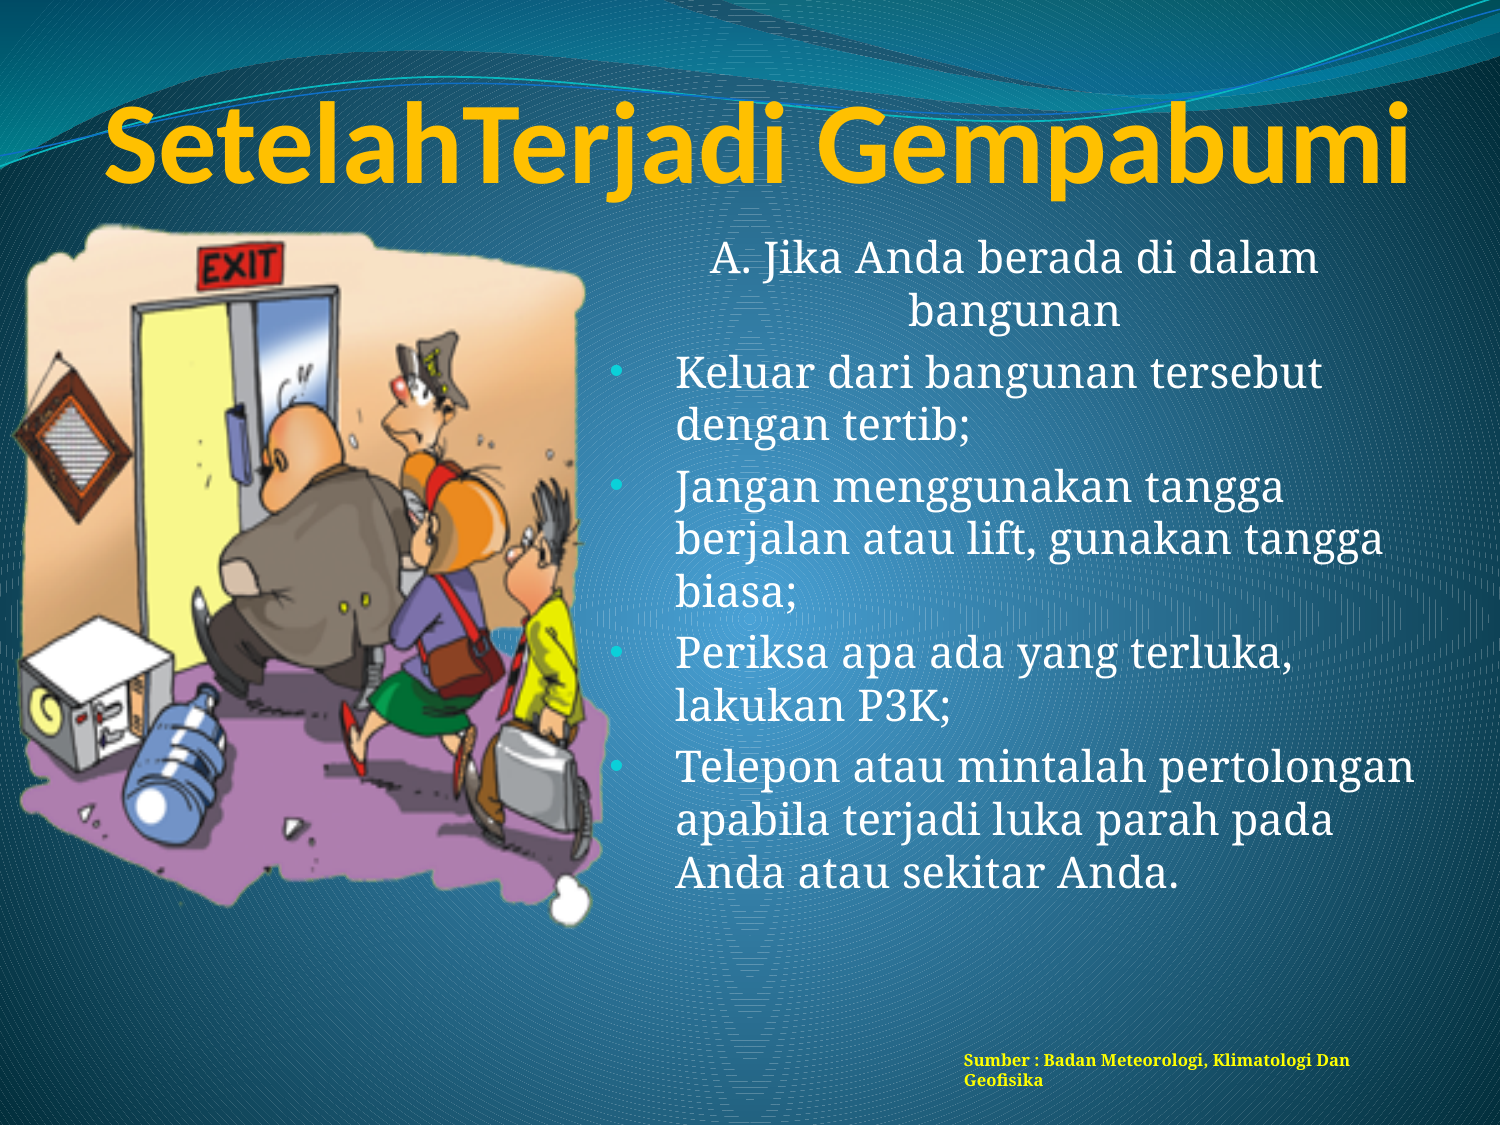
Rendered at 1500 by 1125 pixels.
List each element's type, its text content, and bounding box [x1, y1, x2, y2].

text_box Sumber : Badan Meteorologi, Klimatologi Dan Geofisika [949, 1042, 1442, 1098]
picture [1, 210, 624, 938]
subtitle A. Jika Anda berada di dalam bangunan Keluar dari bangunan tersebut dengan tertib; Jangan menggunakan tangga berjalan atau lift, gunakan tangga biasa; Periksa apa ada yang terluka, lakukan P3K; Telepon atau mintalah pertolongan apabila terjadi luka parah pada Anda atau sekitar Anda. [625, 222, 1430, 950]
title SetelahTerjadi Gempabumi [82, 46, 1418, 347]
